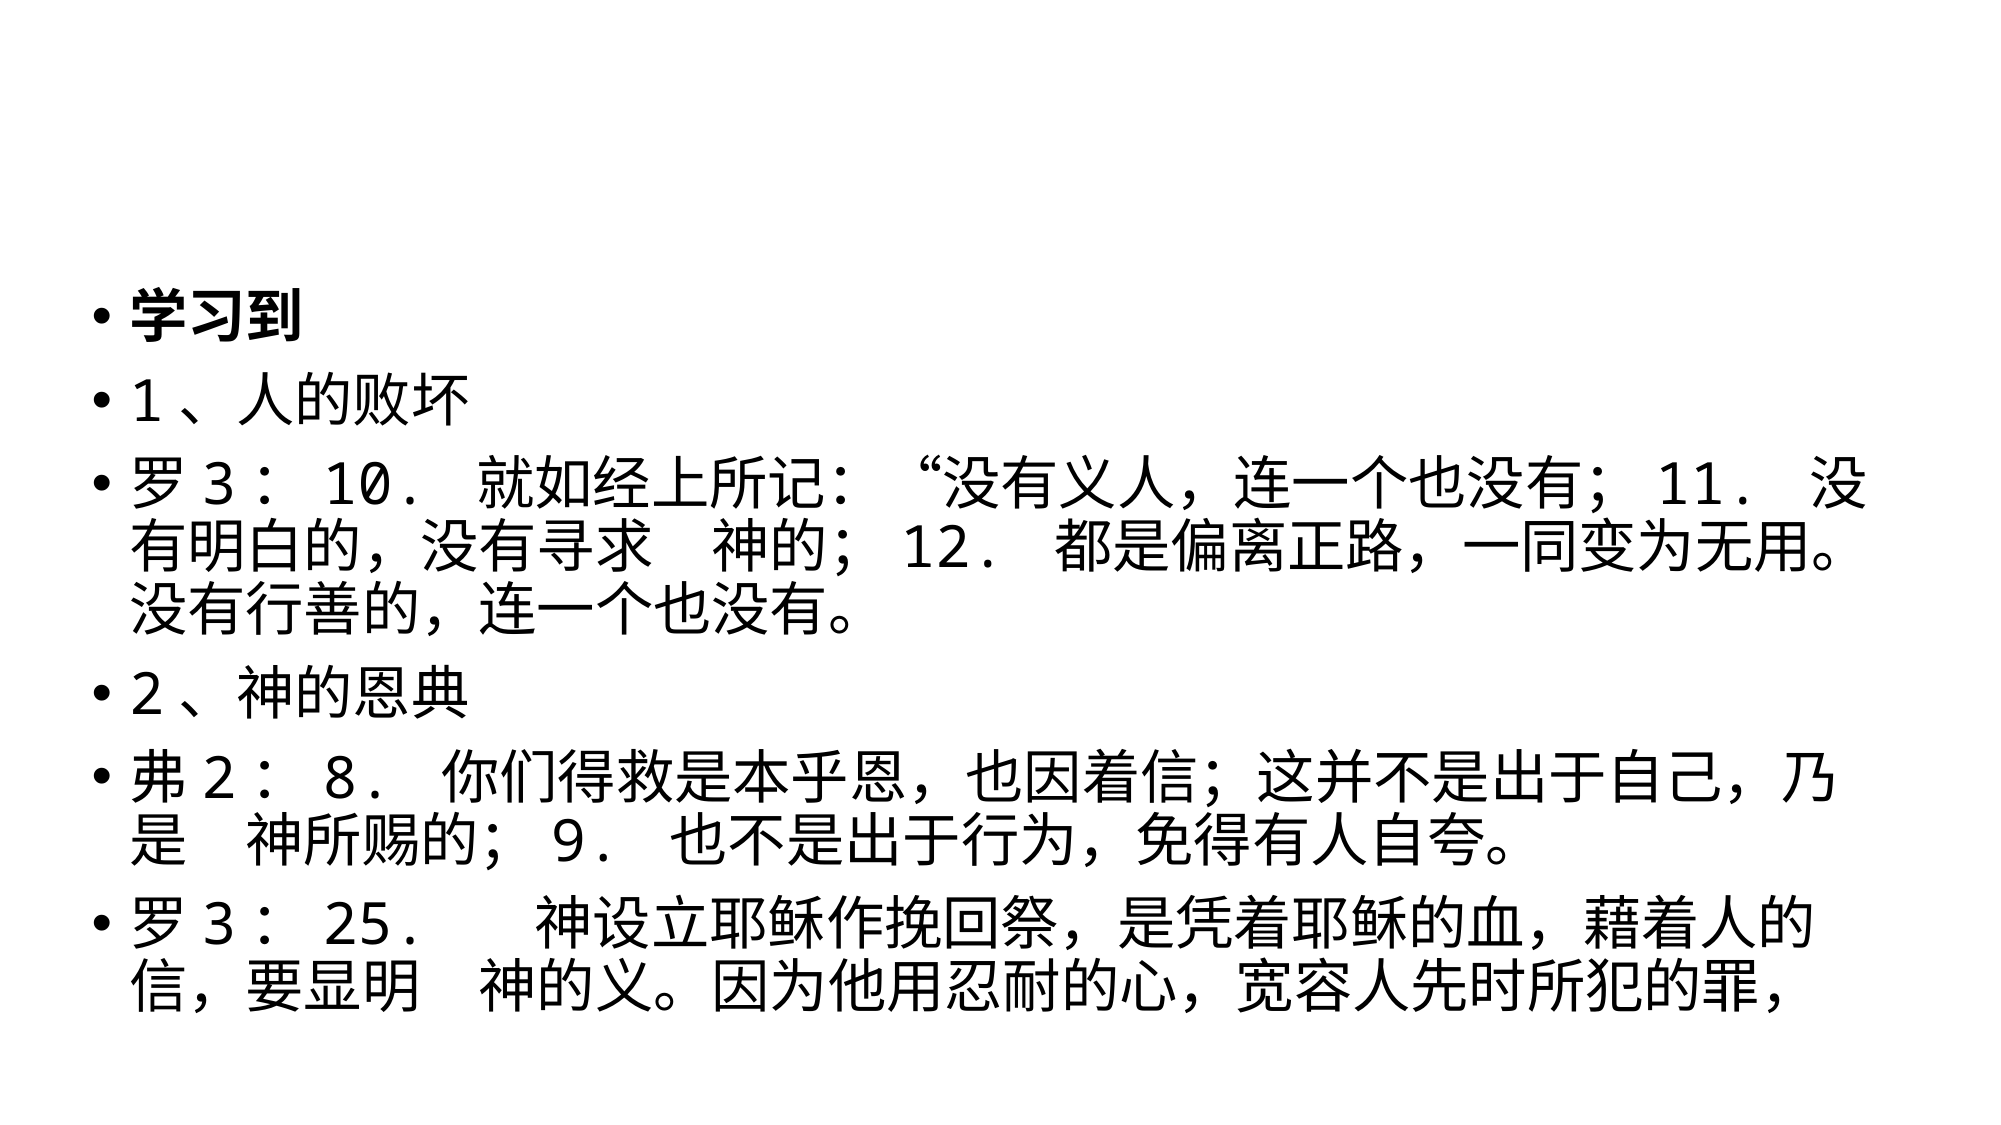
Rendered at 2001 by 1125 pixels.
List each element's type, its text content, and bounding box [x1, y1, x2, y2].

list 学习到 1、人的败坏 罗3：10. 就如经上所记：“没有义人，连一个也没有；11. 没有明白的，没有寻求 神的；12. 都是偏离正路，一同变为无用。没有行善的，连一个也没有。 2、神的恩典 弗2：8. 你们得救是本乎恩，也因着信；这并不是出于自己，乃是 神所赐的；9. 也不是出于行为，免得有人自夸。 罗3：25. 神设立耶稣作挽回祭，是凭着耶稣的血，藉着人的信，要显明 神的义。因为他用忍耐的心，宽容人先时所犯的罪， [76, 279, 1889, 1059]
